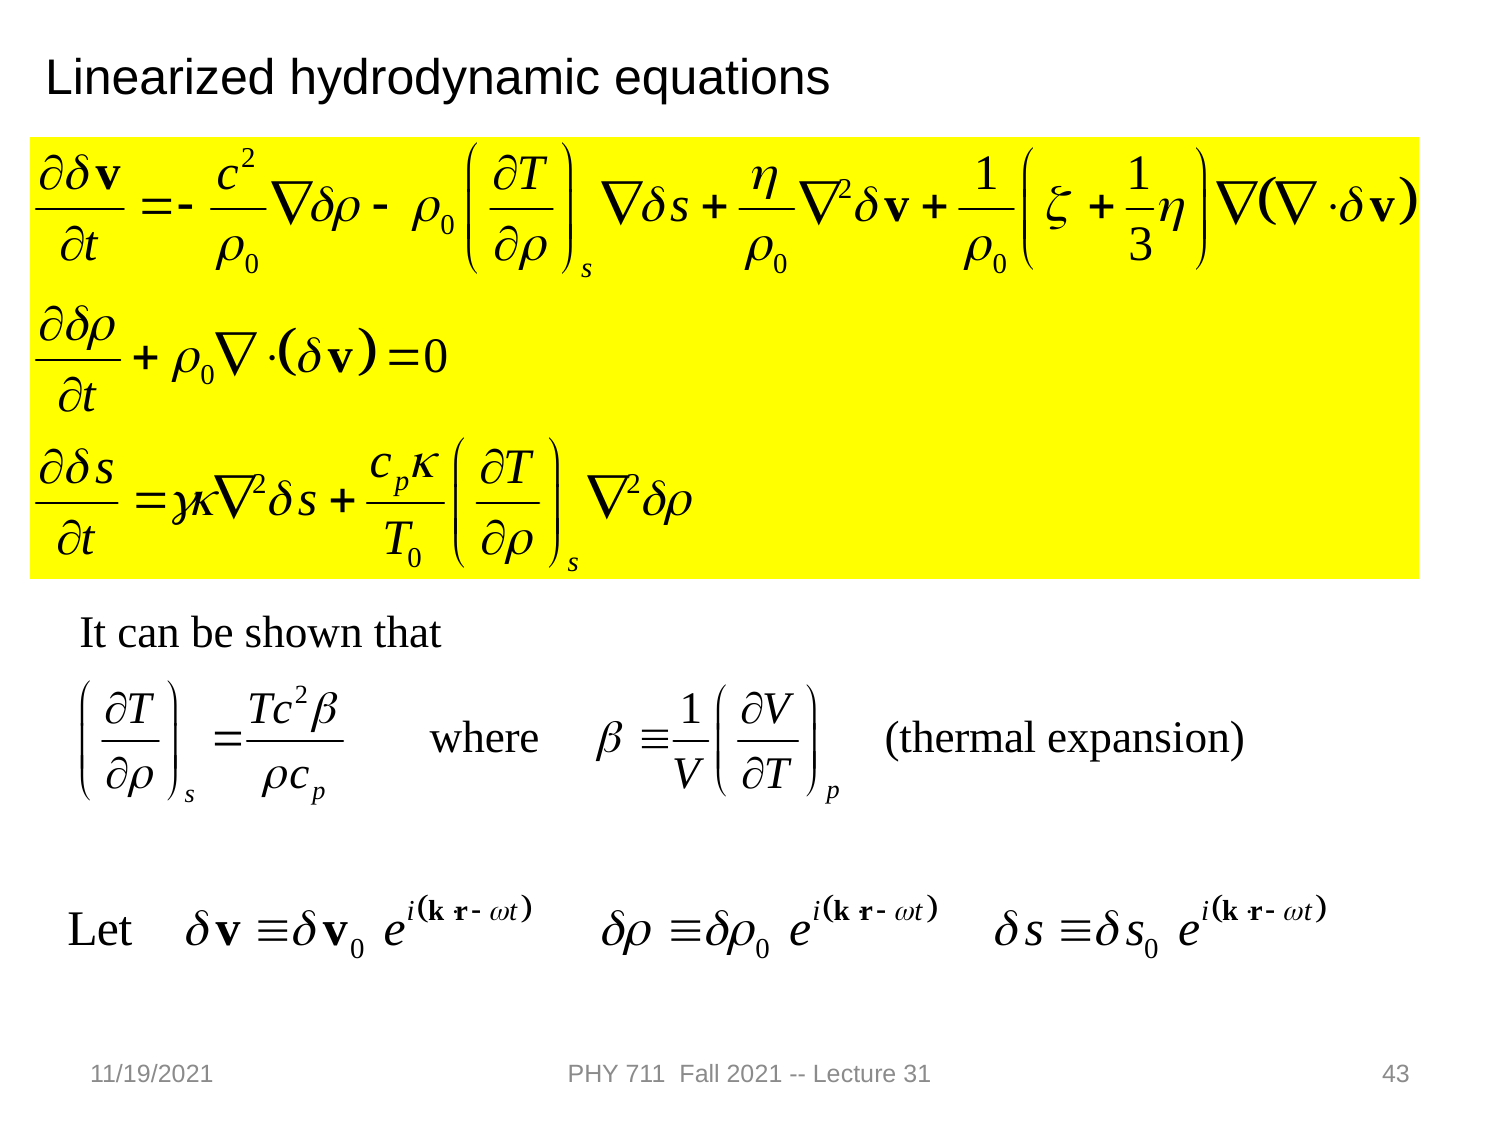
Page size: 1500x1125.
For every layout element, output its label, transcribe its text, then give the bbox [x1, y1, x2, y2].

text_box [30, 137, 1420, 580]
slide_number 43 [1074, 1042, 1425, 1103]
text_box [74, 608, 1251, 813]
text_box Linearized hydrodynamic equations [30, 37, 1238, 113]
footer PHY 711 Fall 2021 -- Lecture 31 [512, 1042, 988, 1103]
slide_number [75, 1042, 425, 1103]
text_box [62, 889, 1330, 966]
